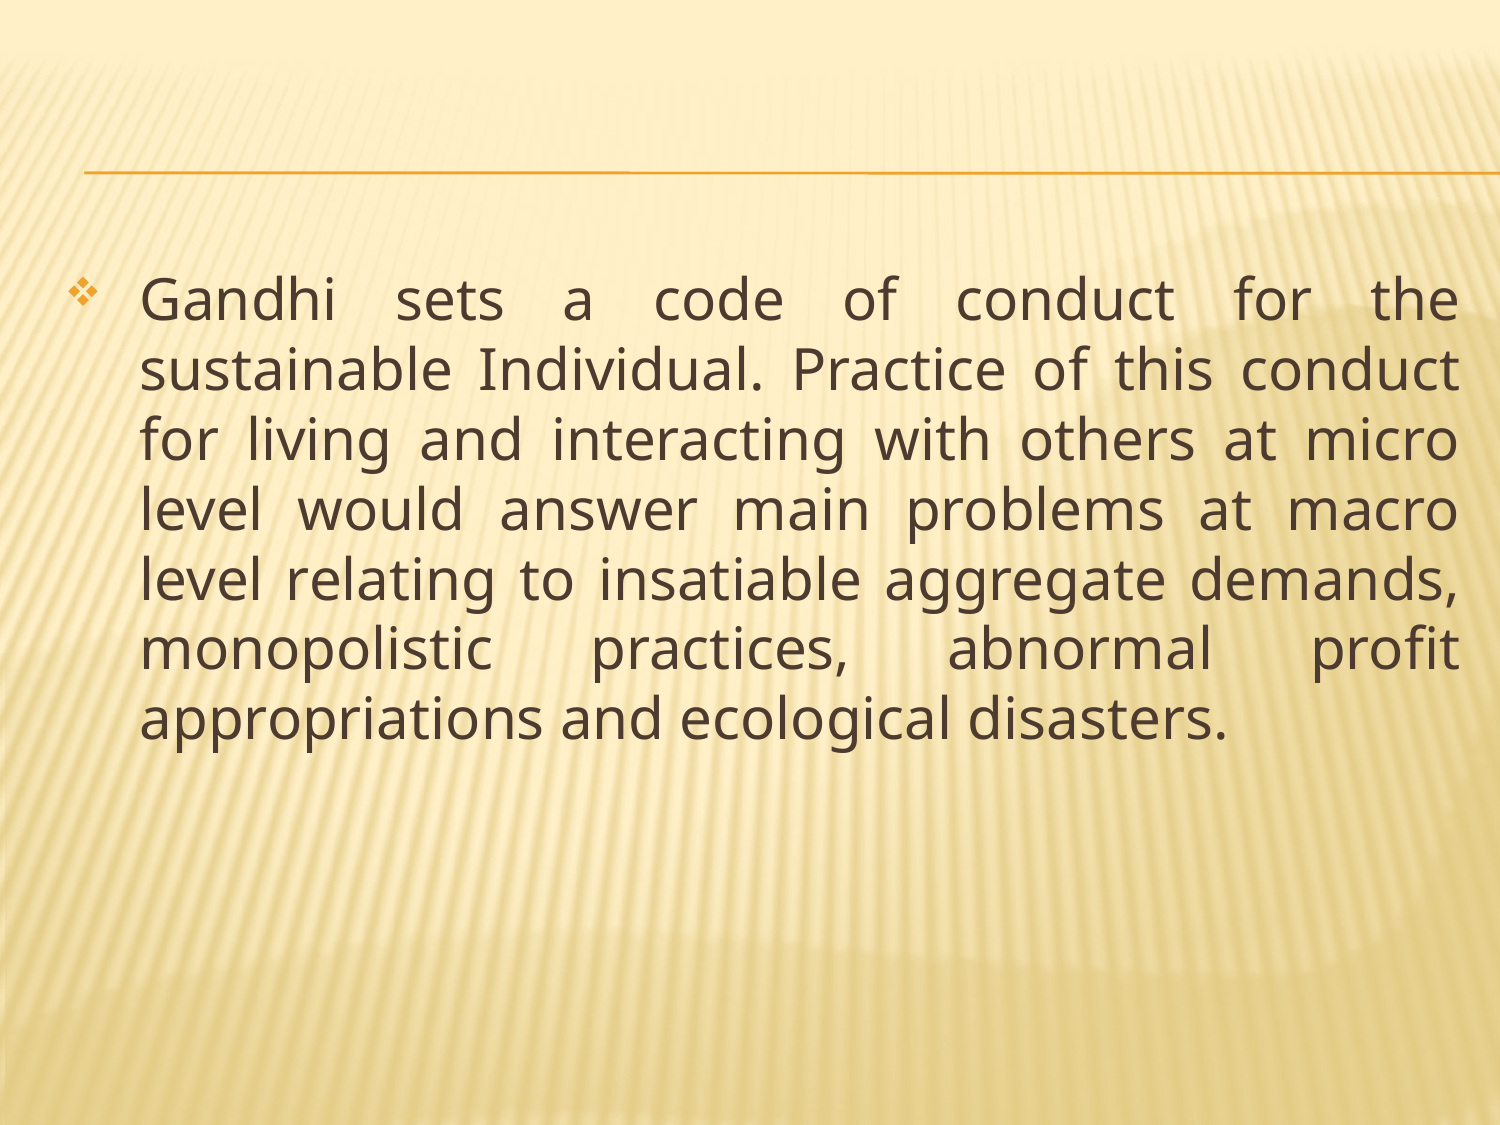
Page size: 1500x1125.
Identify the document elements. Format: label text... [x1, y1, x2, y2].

list Gandhi sets a code of conduct for the sustainable Individual. Practice of this conduct for living and interacting with others at micro level would answer main problems at macro level relating to insatiable aggregate demands, monopolistic practices, abnormal profit appropriations and ecological disasters. [50, 254, 1475, 998]
